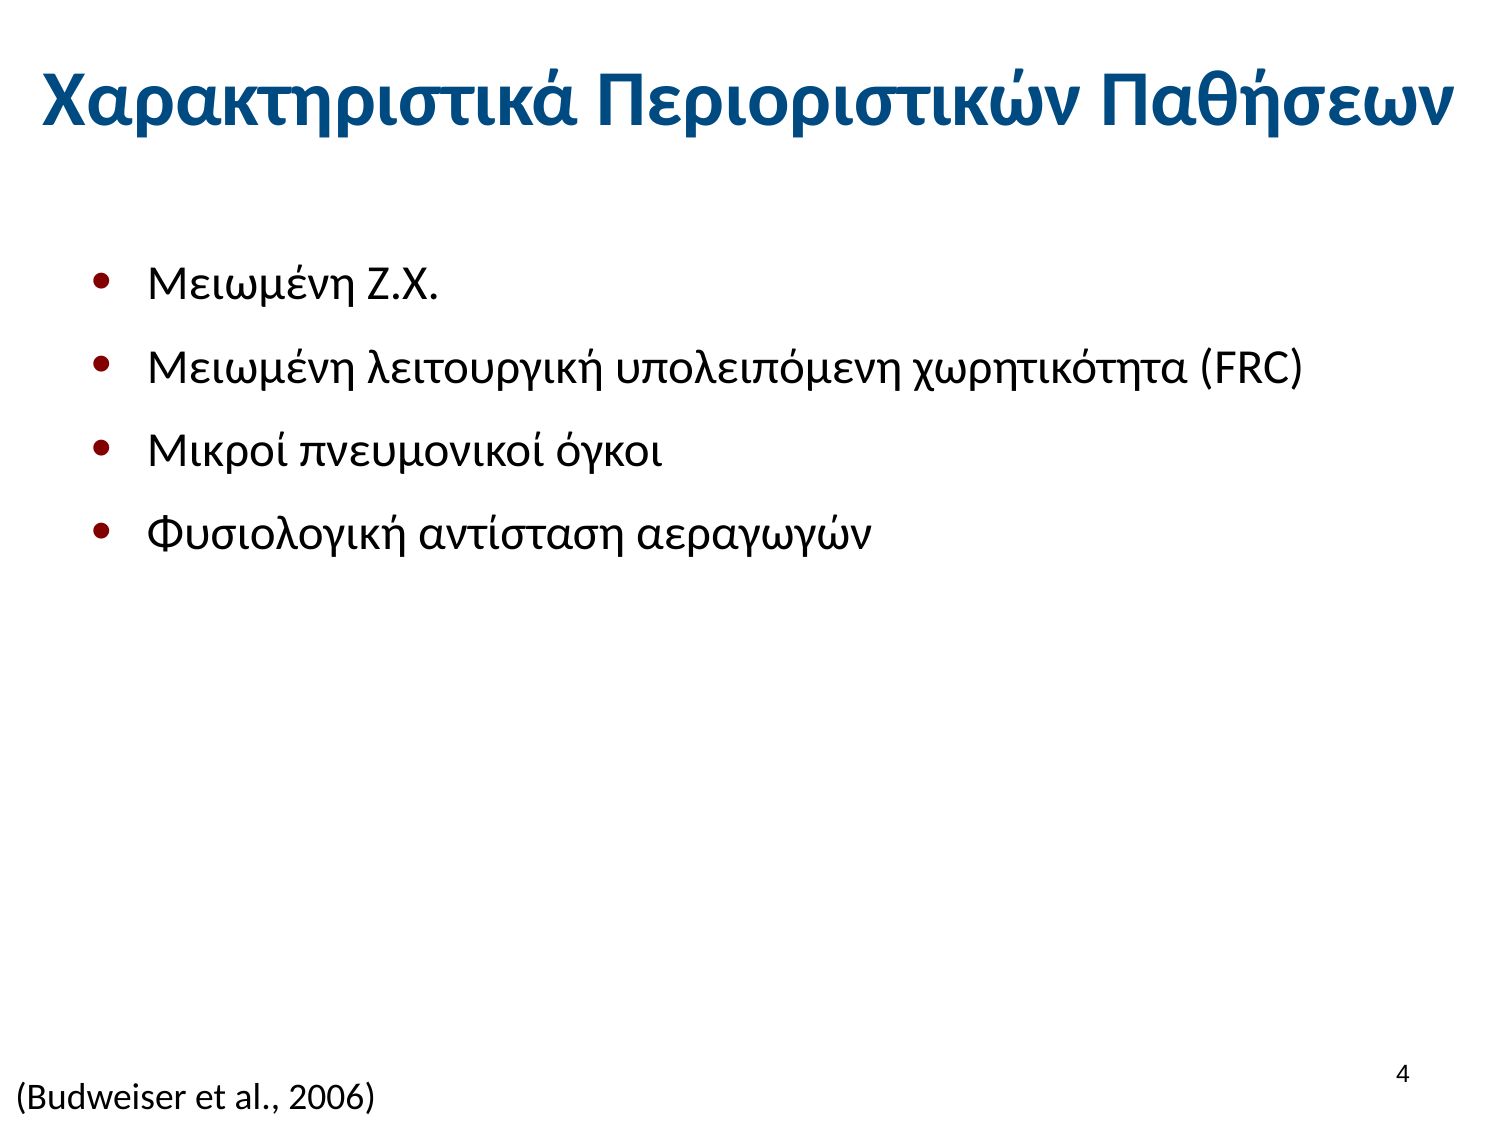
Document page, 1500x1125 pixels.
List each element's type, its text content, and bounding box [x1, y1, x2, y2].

text_box (Budweiser et al., 2006) [0, 1064, 400, 1125]
list Μειωμένη Ζ.Χ. Μειωμένη λειτουργική υπολειπόμενη χωρητικότητα (FRC) Μικροί πνευμονικοί όγκοι Φυσιολογική αντίσταση αεραγωγών [76, 243, 1427, 764]
slide_number 3 [1074, 1042, 1425, 1103]
title Χαρακτηριστικά Περιοριστικών Παθήσεων [0, 19, 1500, 169]
